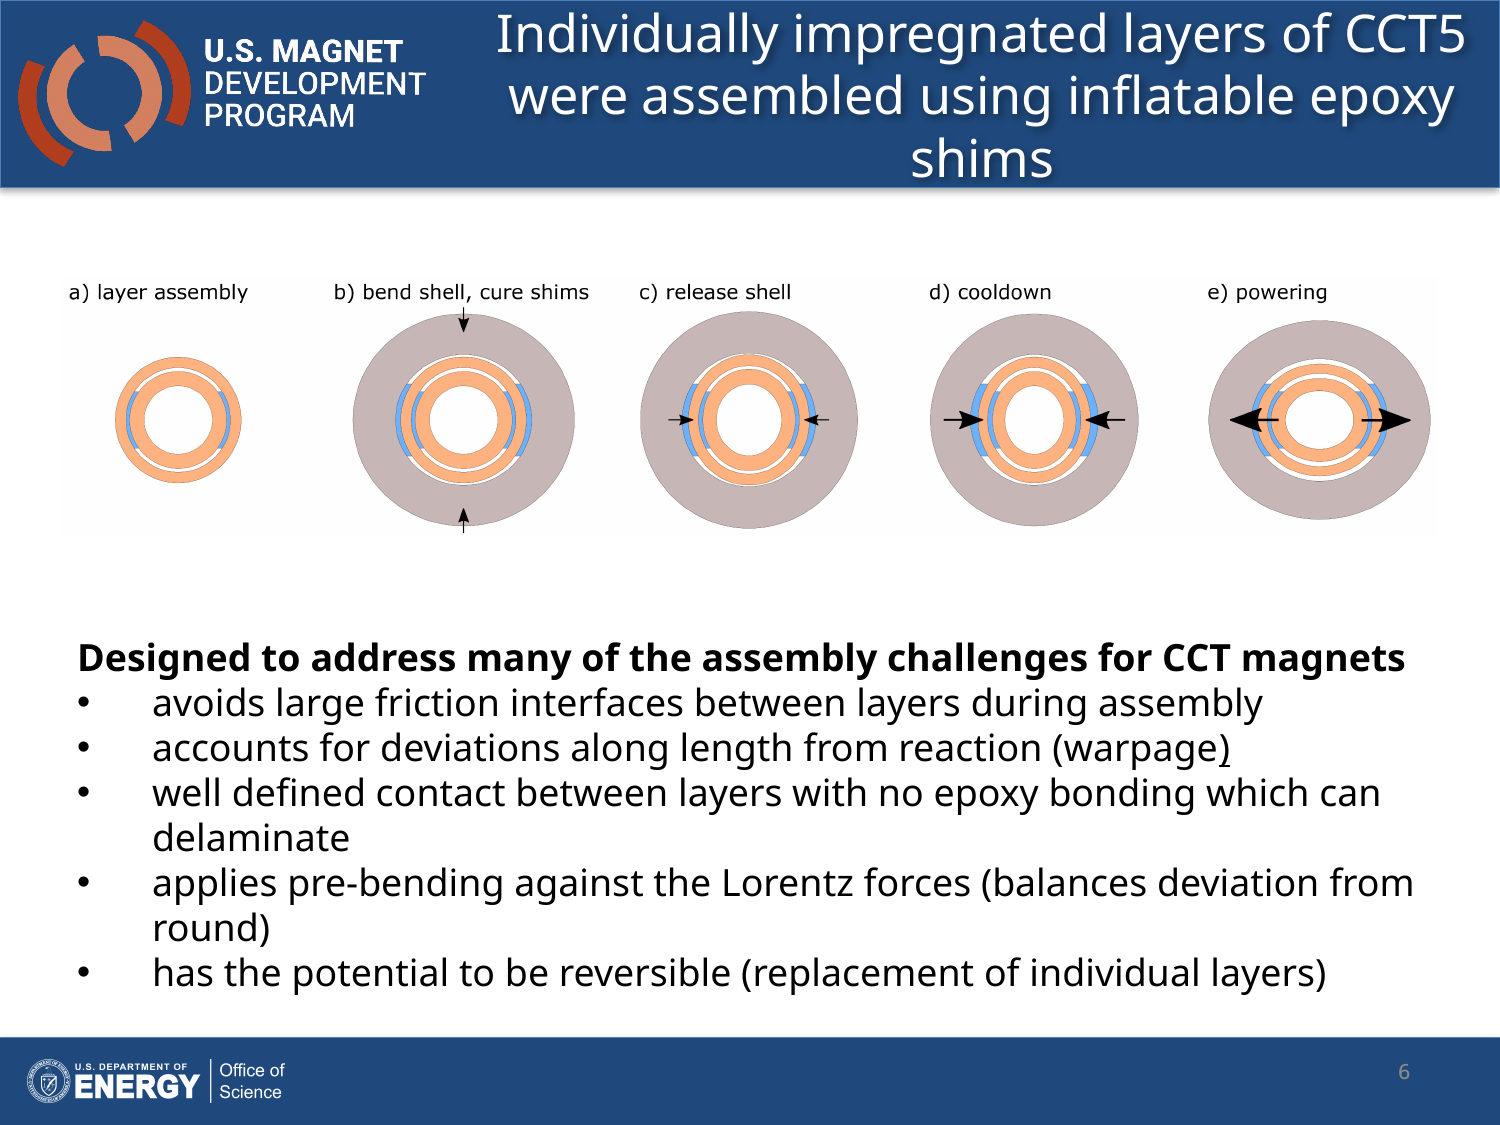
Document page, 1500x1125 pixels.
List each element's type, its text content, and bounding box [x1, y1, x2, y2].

picture [62, 274, 1438, 537]
text_box Designed to address many of the assembly challenges for CCT magnets avoids large friction interfaces between layers during assembly accounts for deviations along length from reaction (warpage) well defined contact between layers with no epoxy bonding which can delaminate applies pre-bending against the Lorentz forces (balances deviation from round) has the potential to be reversible (replacement of individual layers) [62, 626, 1500, 1002]
text_box 6 [1074, 1042, 1425, 1103]
picture [27, 1059, 285, 1103]
title Individually impregnated layers of CCT5 were assembled using inflatable epoxy shims [464, 0, 1500, 188]
picture [18, 20, 426, 167]
